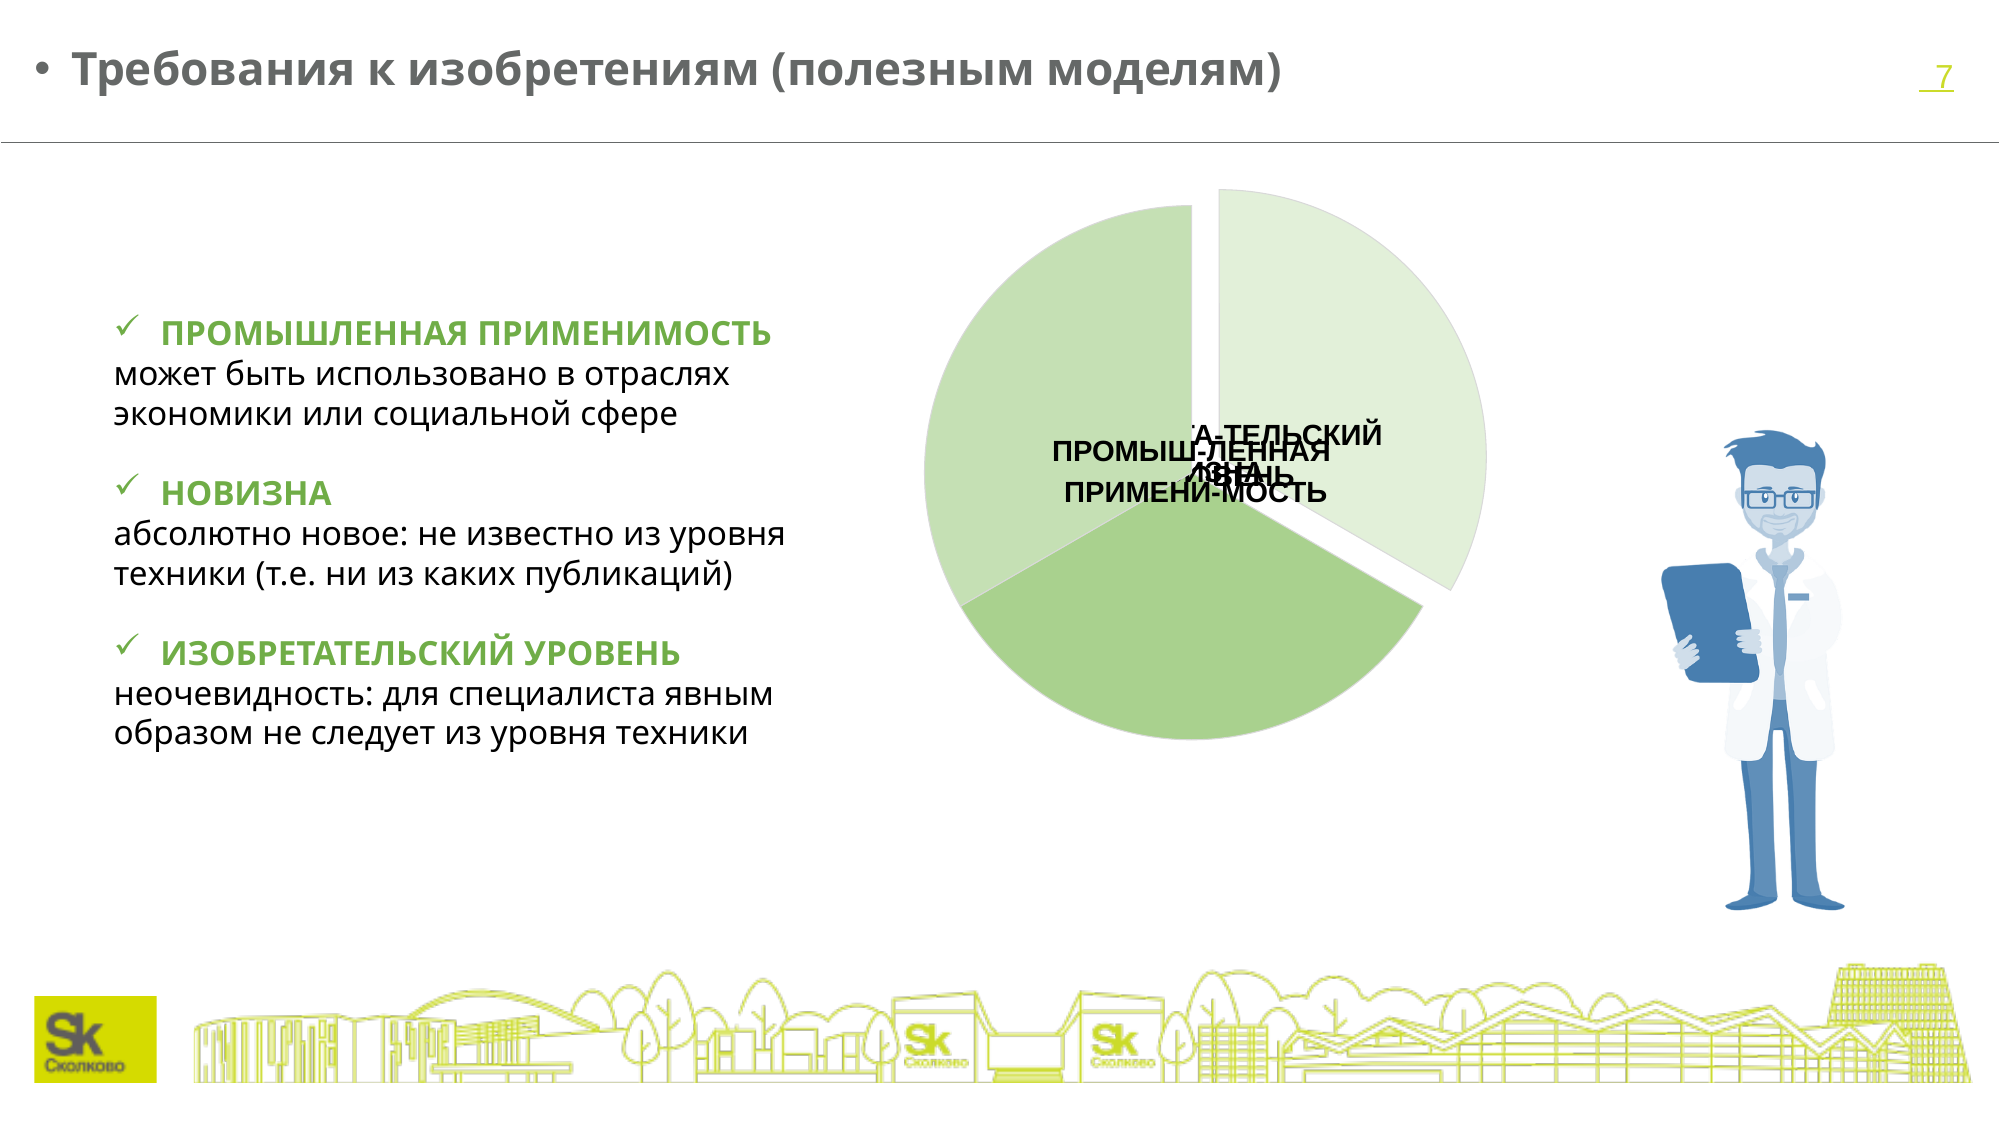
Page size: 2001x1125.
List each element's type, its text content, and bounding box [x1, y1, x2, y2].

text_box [727, 146, 1684, 783]
list Требования к изобретениям (полезным моделям) [34, 0, 1971, 142]
text_box ПРОМЫШЛЕННАЯ ПРИМЕНИМОСТЬ может быть использовано в отраслях экономики или социальной сфере НОВИЗНА абсолютно новое: не известно из уровня техники (т.е. ни из каких публикаций) ИЗОБРЕТАТЕЛЬСКИЙ УРОВЕНЬ неочевидность: для специалиста явным образом не следует из уровня техники [98, 304, 727, 759]
picture [1657, 428, 1847, 912]
